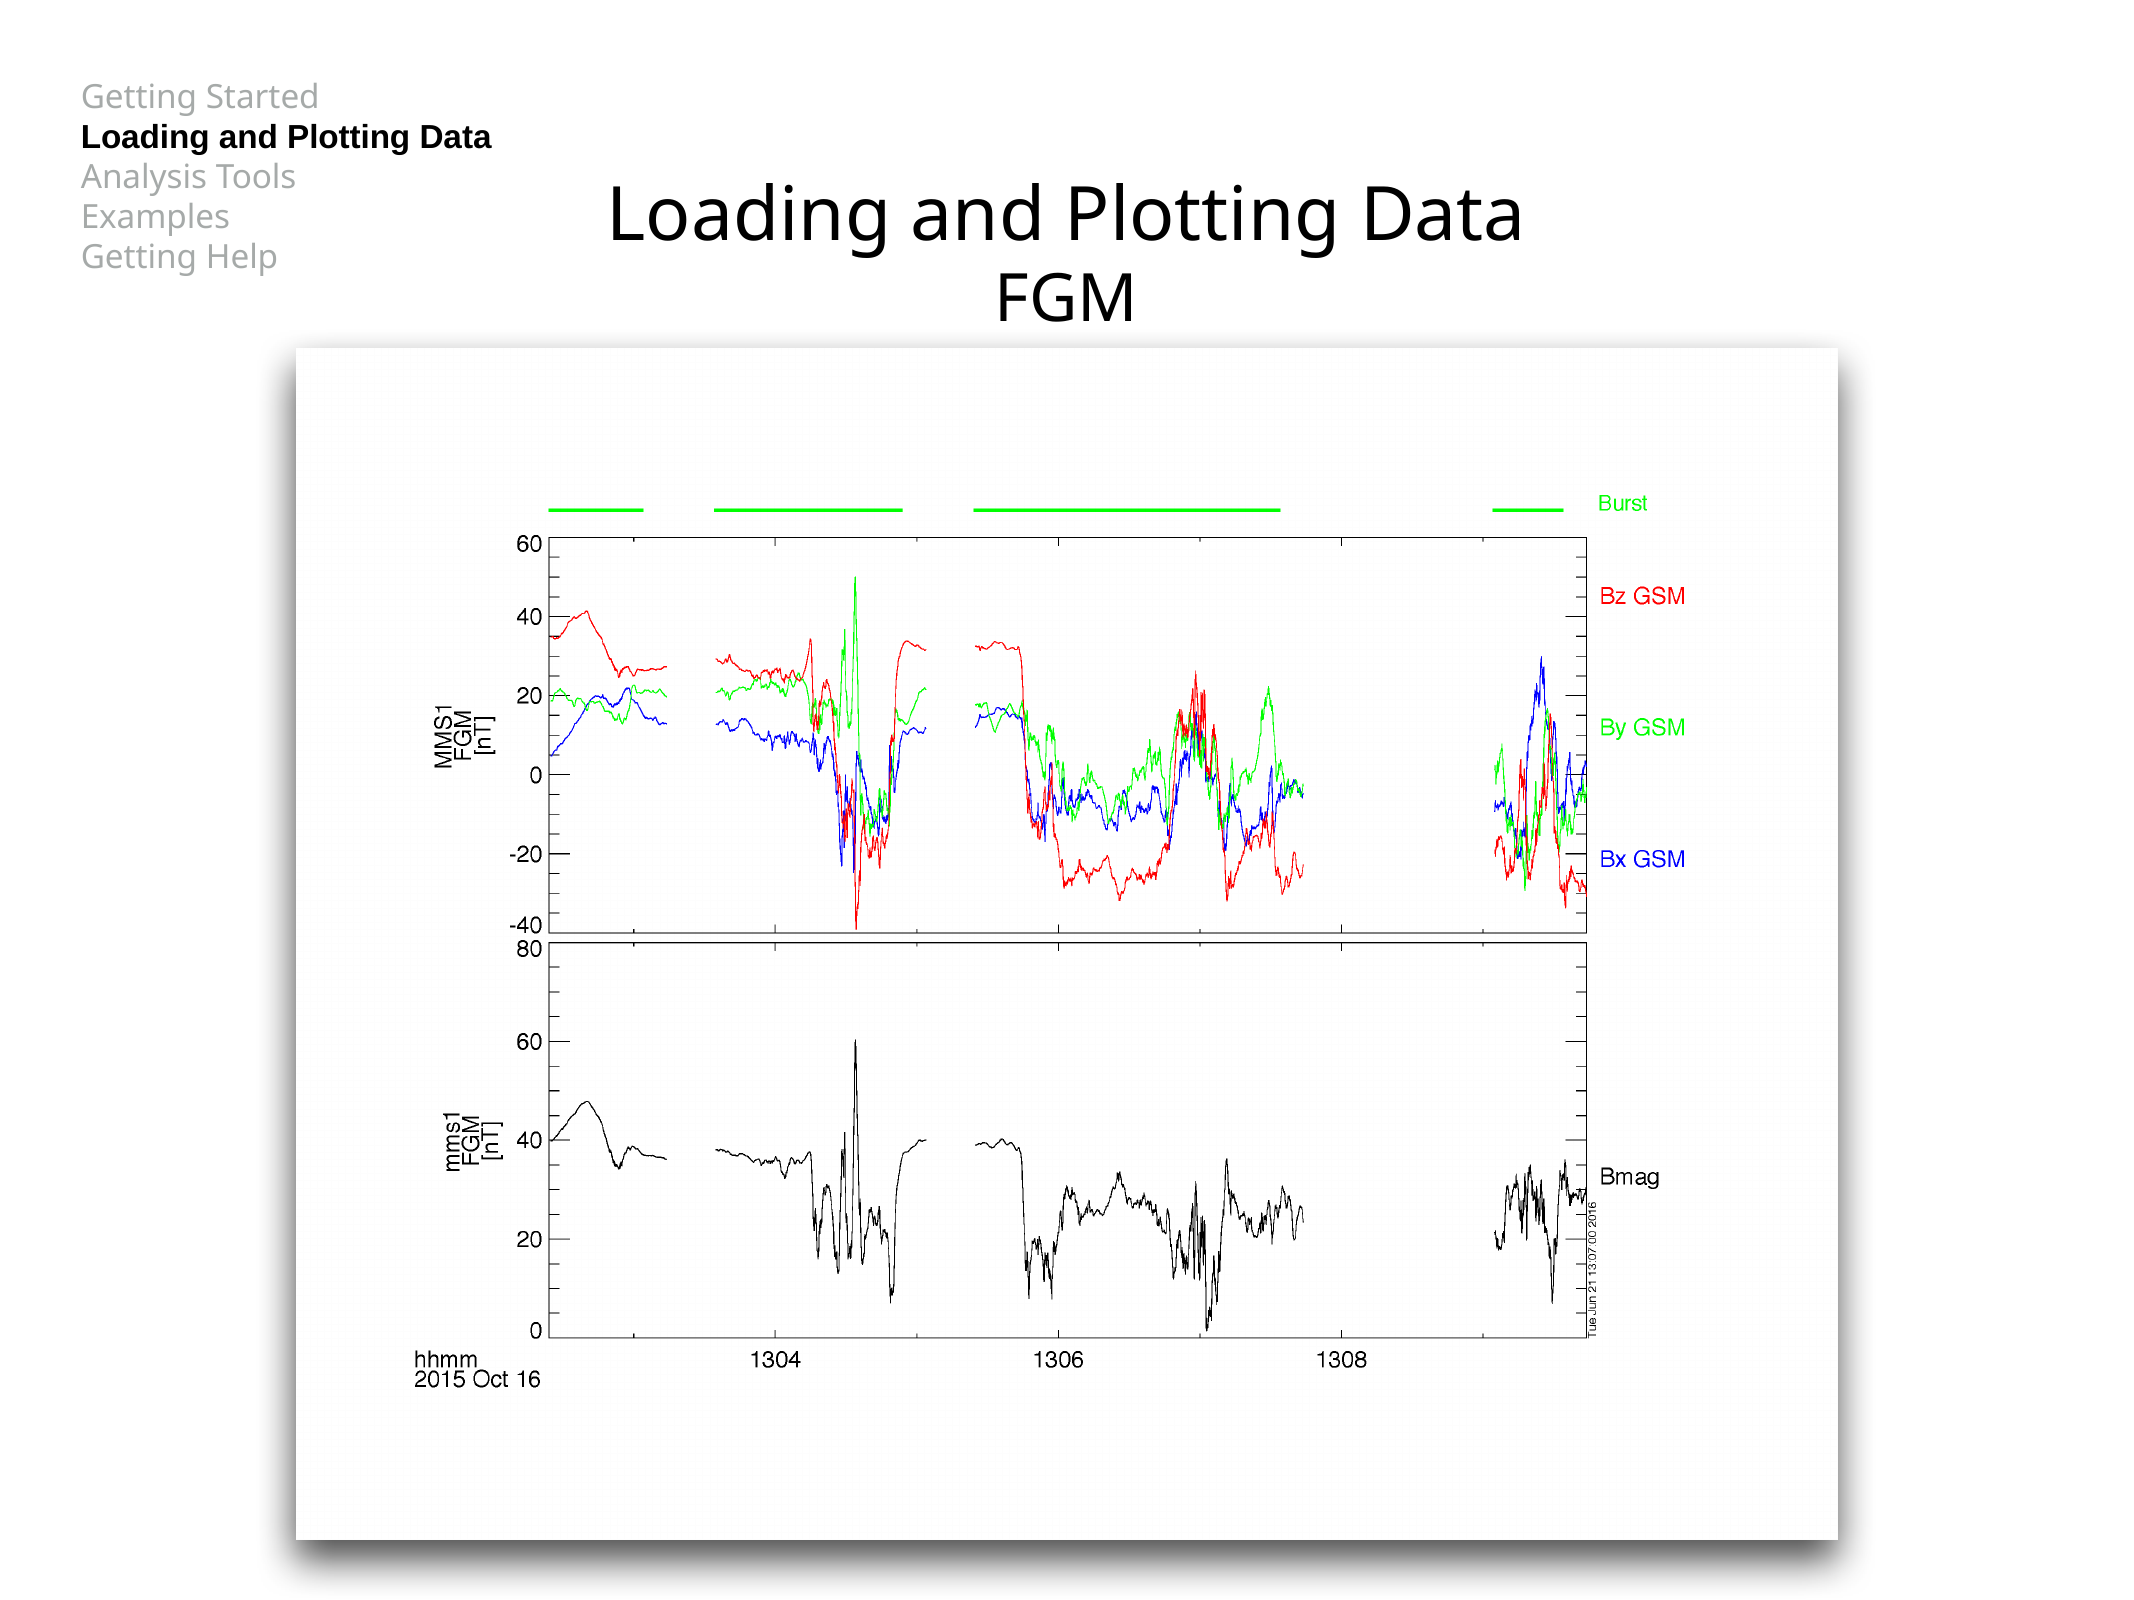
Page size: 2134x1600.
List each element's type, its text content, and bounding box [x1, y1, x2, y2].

text_box Getting Started Loading and Plotting Data Analysis Tools Examples Getting Help [72, 66, 501, 284]
title Loading and Plotting Data FGM [155, 72, 1978, 428]
picture [295, 347, 1838, 1540]
